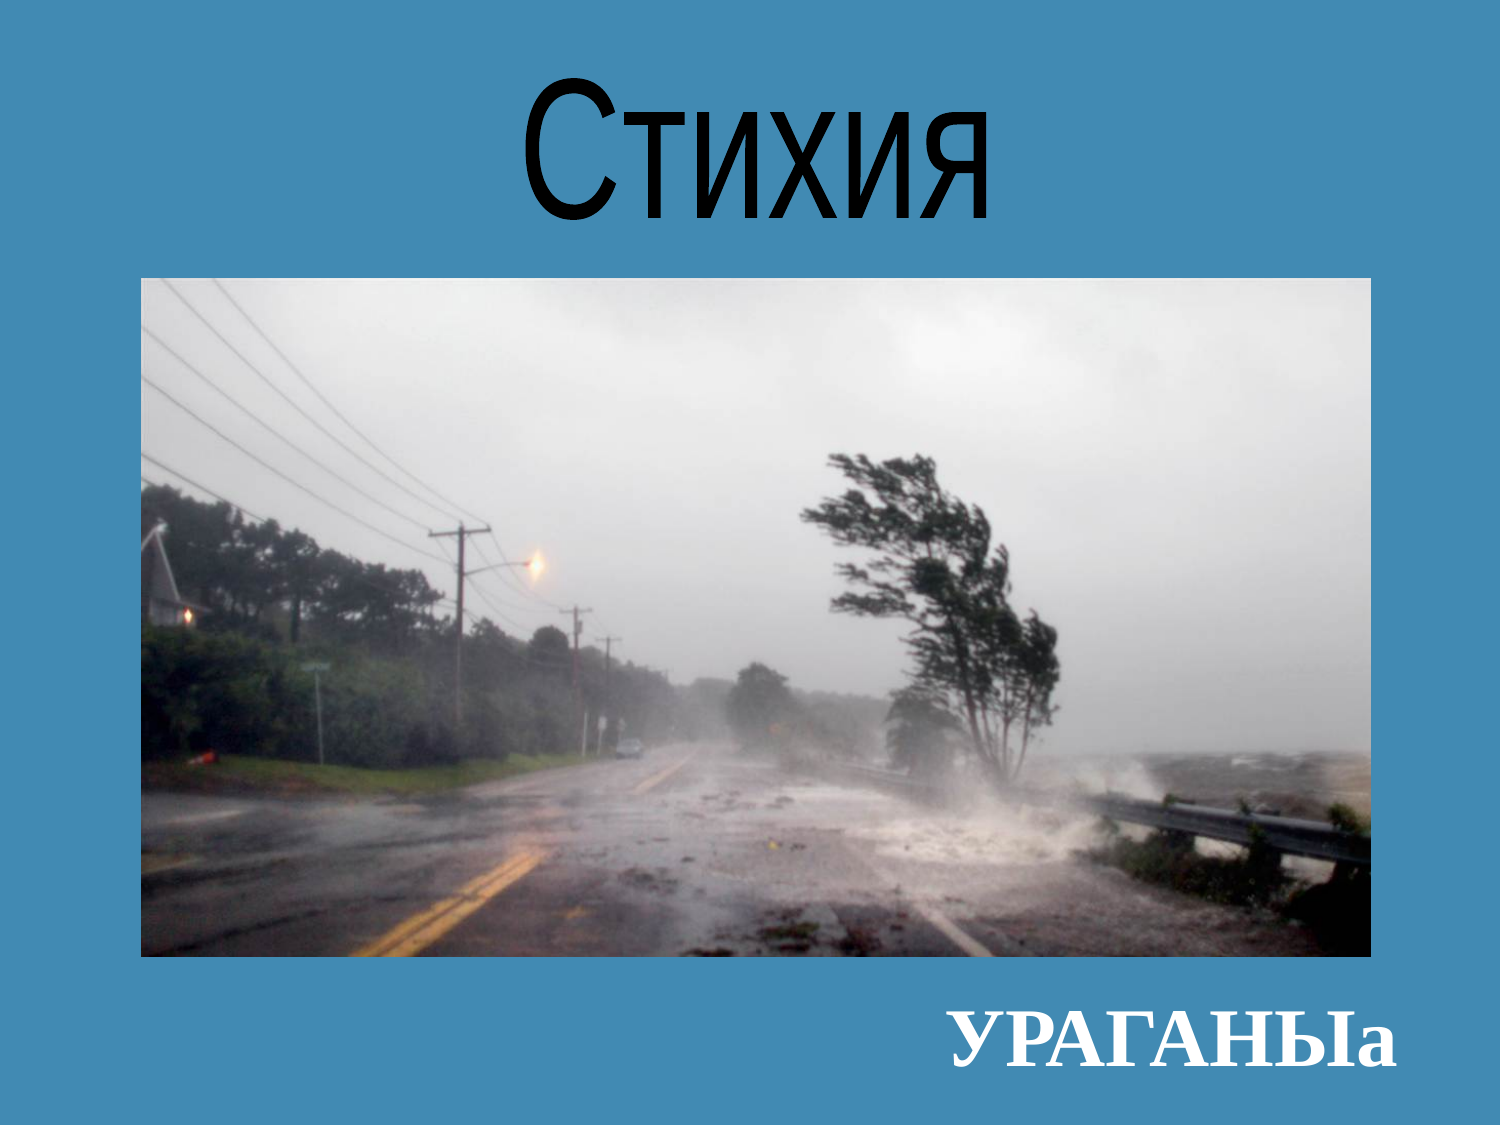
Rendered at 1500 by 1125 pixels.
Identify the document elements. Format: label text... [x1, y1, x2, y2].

picture [141, 278, 1371, 957]
text_box УРАГАНЫa [929, 975, 1414, 1091]
